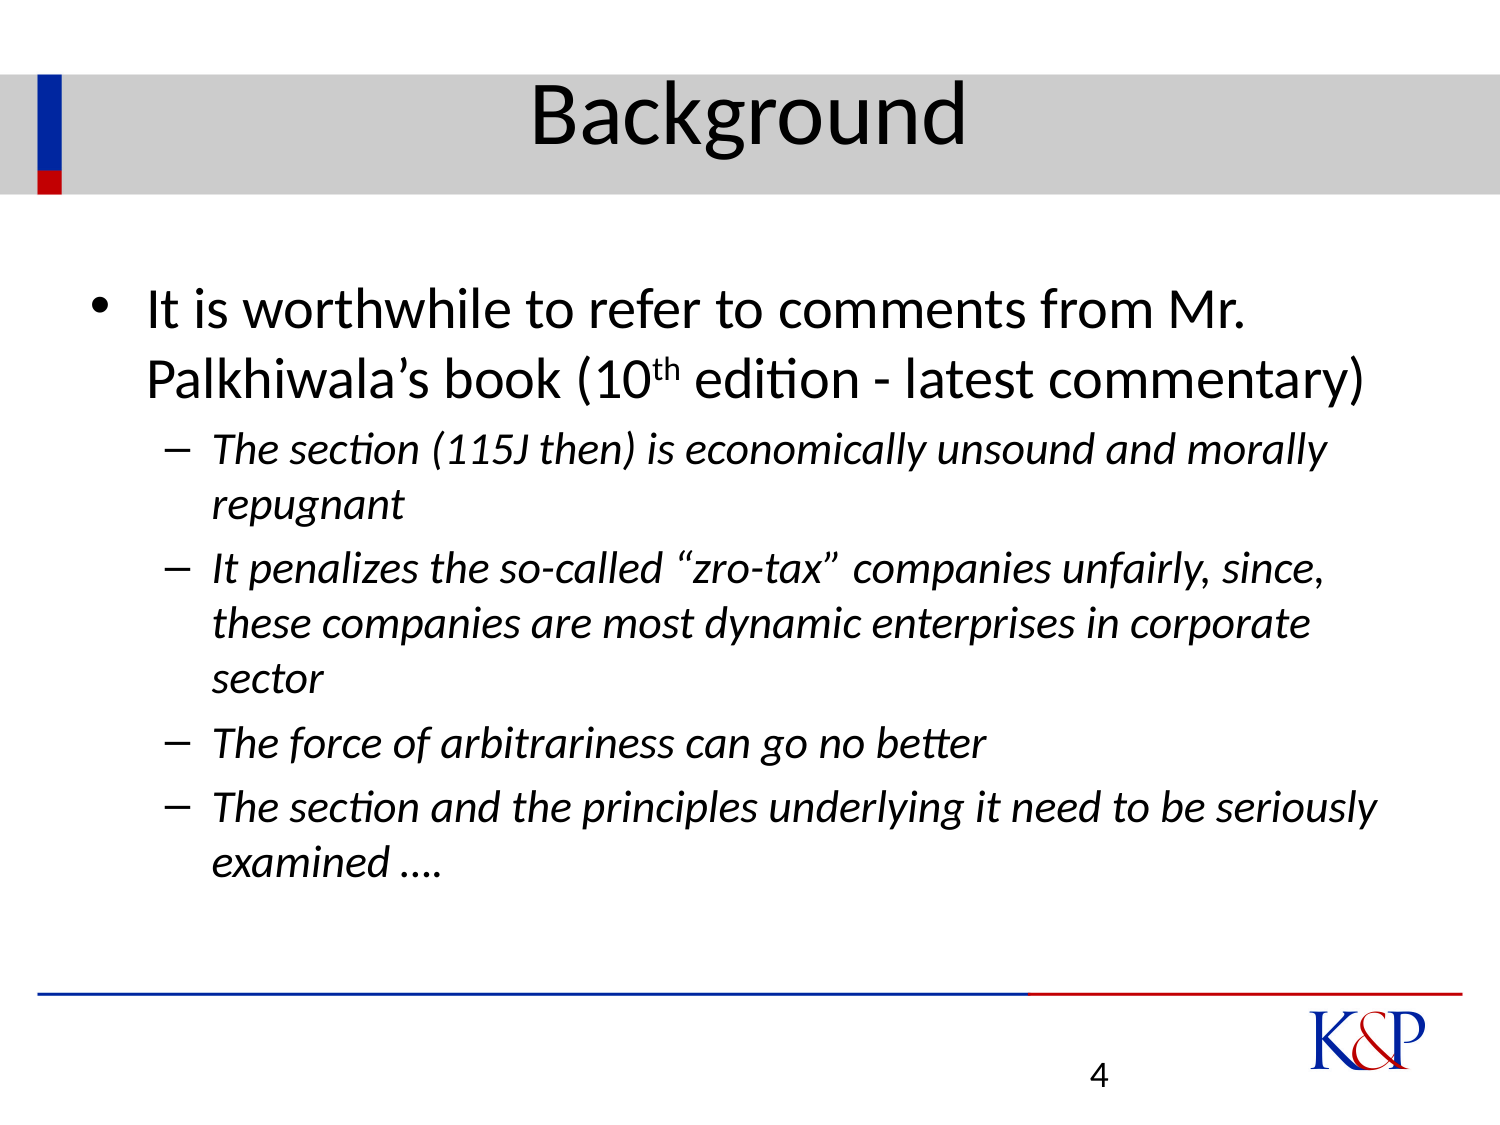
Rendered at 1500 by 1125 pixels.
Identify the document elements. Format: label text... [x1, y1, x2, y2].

list It is worthwhile to refer to comments from Mr. Palkhiwala’s book (10th edition - latest commentary) The section (115J then) is economically unsound and morally repugnant It penalizes the so-called “zro-tax” companies unfairly, since, these companies are most dynamic enterprises in corporate sector The force of arbitrariness can go no better The section and the principles underlying it need to be seriously examined …. [75, 262, 1425, 1005]
slide_number 4 [1074, 1042, 1425, 1103]
picture [0, 0, 1500, 1125]
title Background [75, 45, 1425, 233]
